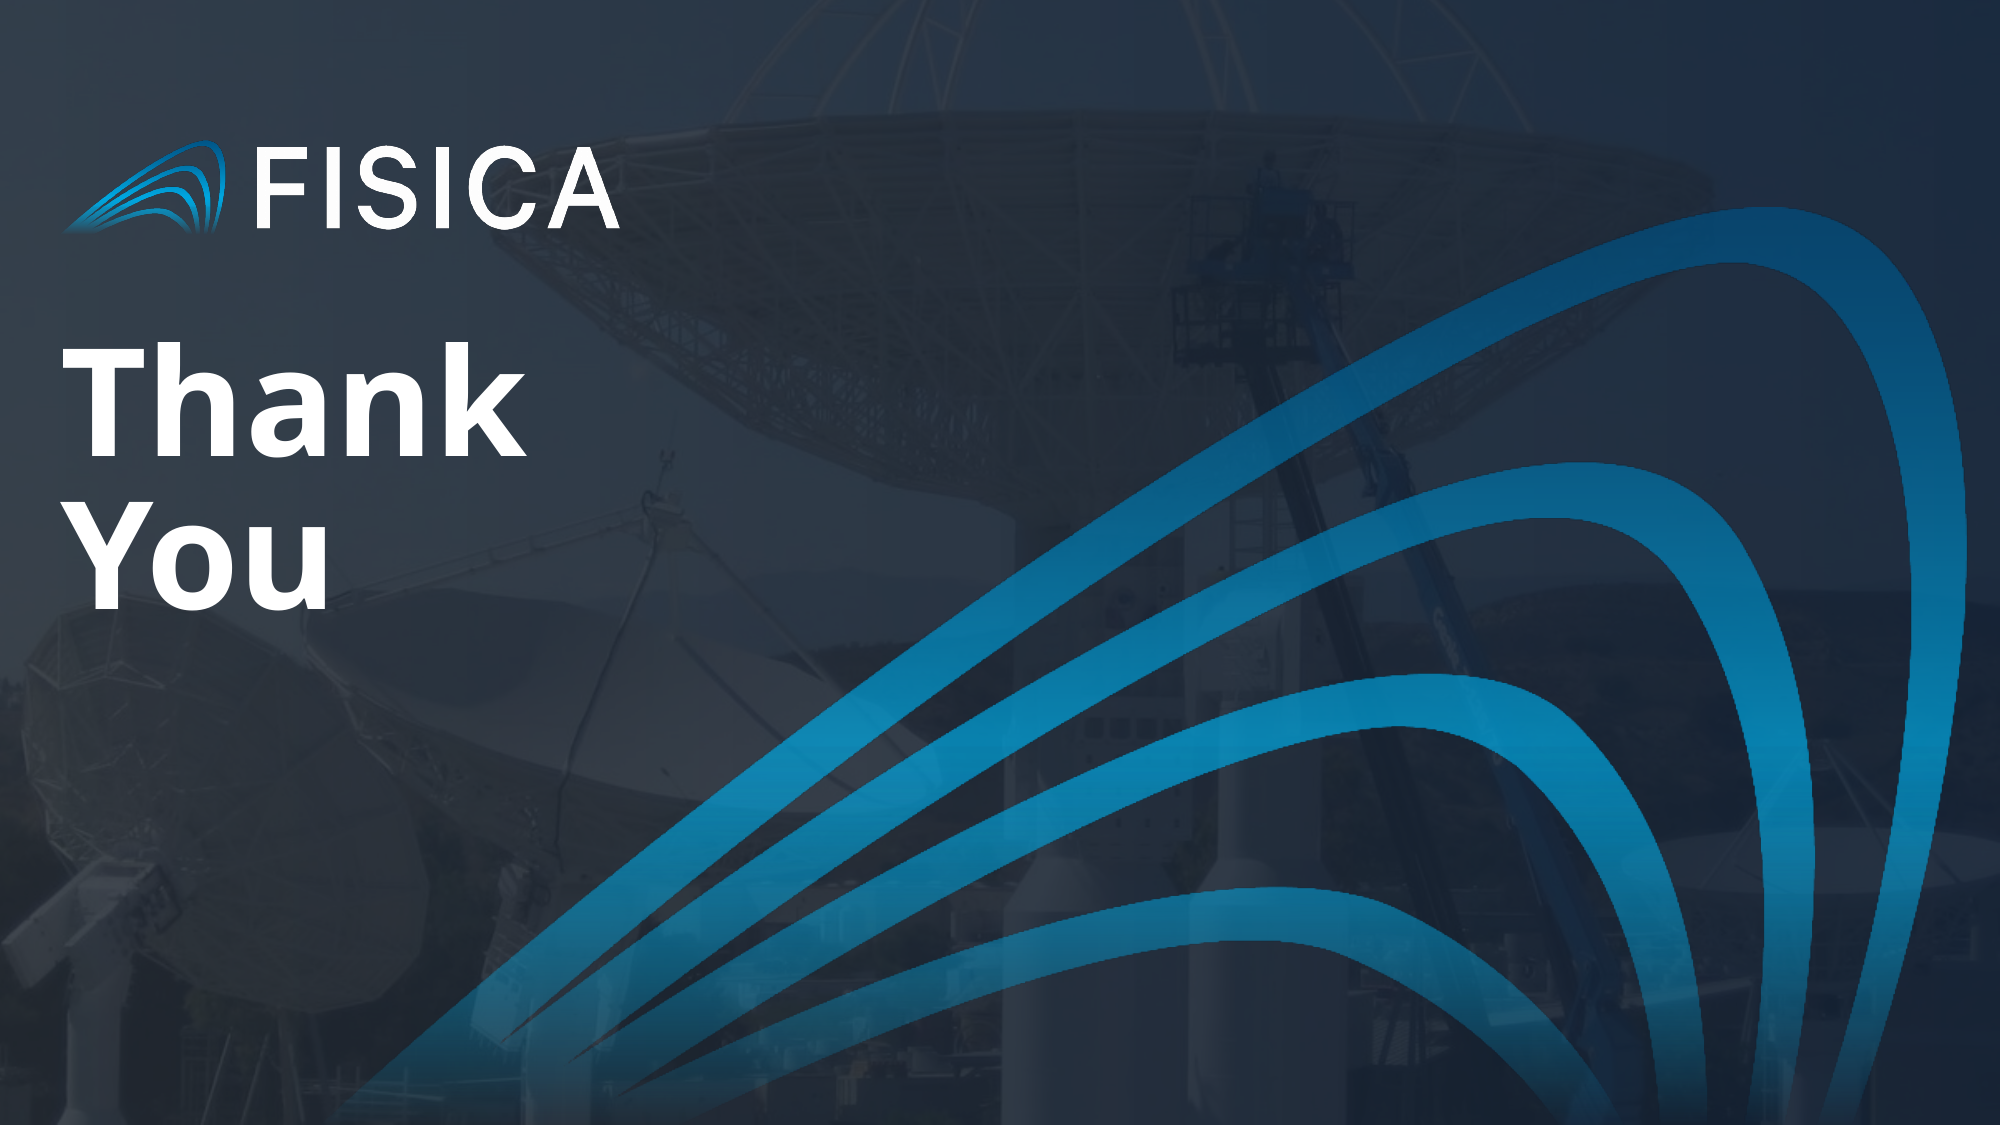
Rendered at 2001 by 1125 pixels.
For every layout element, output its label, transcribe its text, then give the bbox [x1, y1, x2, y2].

picture [59, 140, 1980, 1125]
title Thank You [60, 346, 826, 640]
